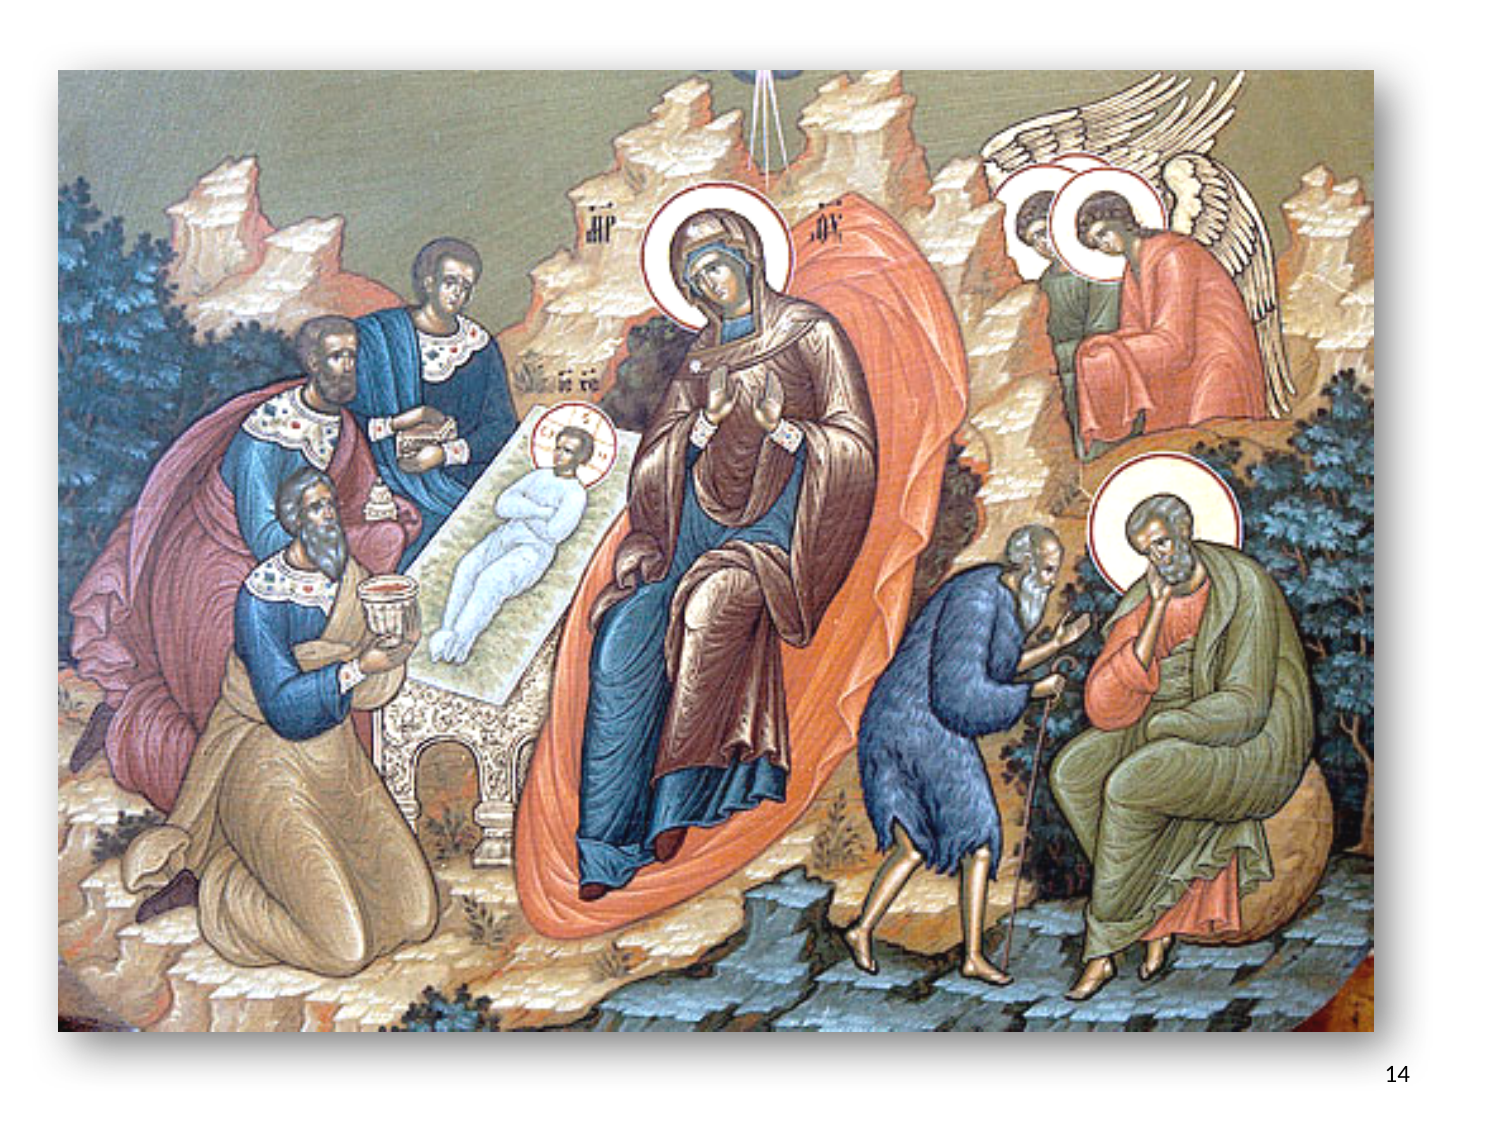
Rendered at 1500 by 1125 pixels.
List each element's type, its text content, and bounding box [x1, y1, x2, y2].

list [58, 70, 1374, 1032]
slide_number 14 [1074, 1042, 1425, 1103]
